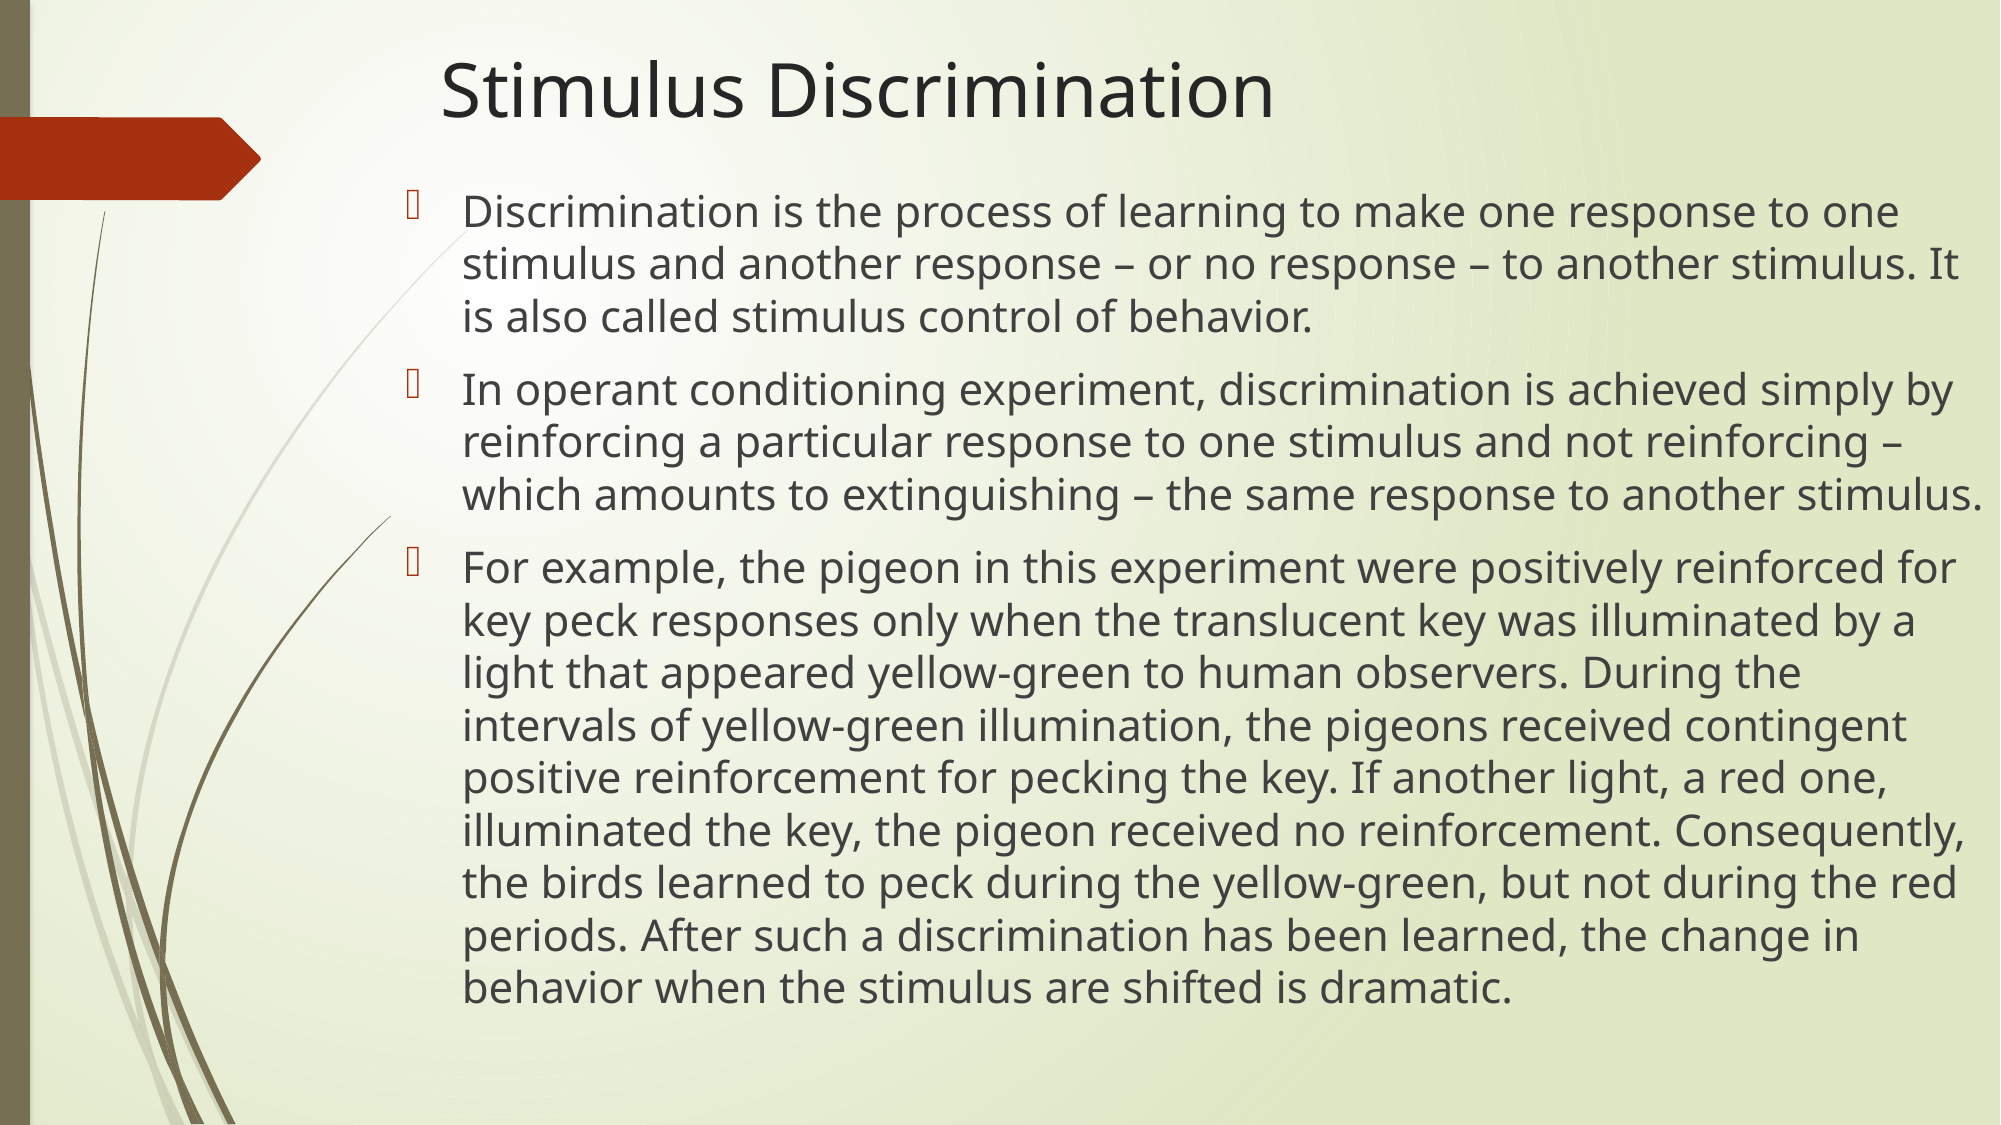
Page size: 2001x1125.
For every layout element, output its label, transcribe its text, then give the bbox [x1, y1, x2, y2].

list Discrimination is the process of learning to make one response to one stimulus and another response – or no response – to another stimulus. It is also called stimulus control of behavior. In operant conditioning experiment, discrimination is achieved simply by reinforcing a particular response to one stimulus and not reinforcing – which amounts to extinguishing – the same response to another stimulus. For example, the pigeon in this experiment were positively reinforced for key peck responses only when the translucent key was illuminated by a light that appeared yellow-green to human observers. During the intervals of yellow-green illumination, the pigeons received contingent positive reinforcement for pecking the key. If another light, a red one, illuminated the key, the pigeon received no reinforcement. Consequently, the birds learned to peck during the yellow-green, but not during the red periods. After such a discrimination has been learned, the change in behavior when the stimulus are shifted is dramatic. [390, 175, 2000, 938]
title Stimulus Discrimination [425, 35, 1888, 156]
